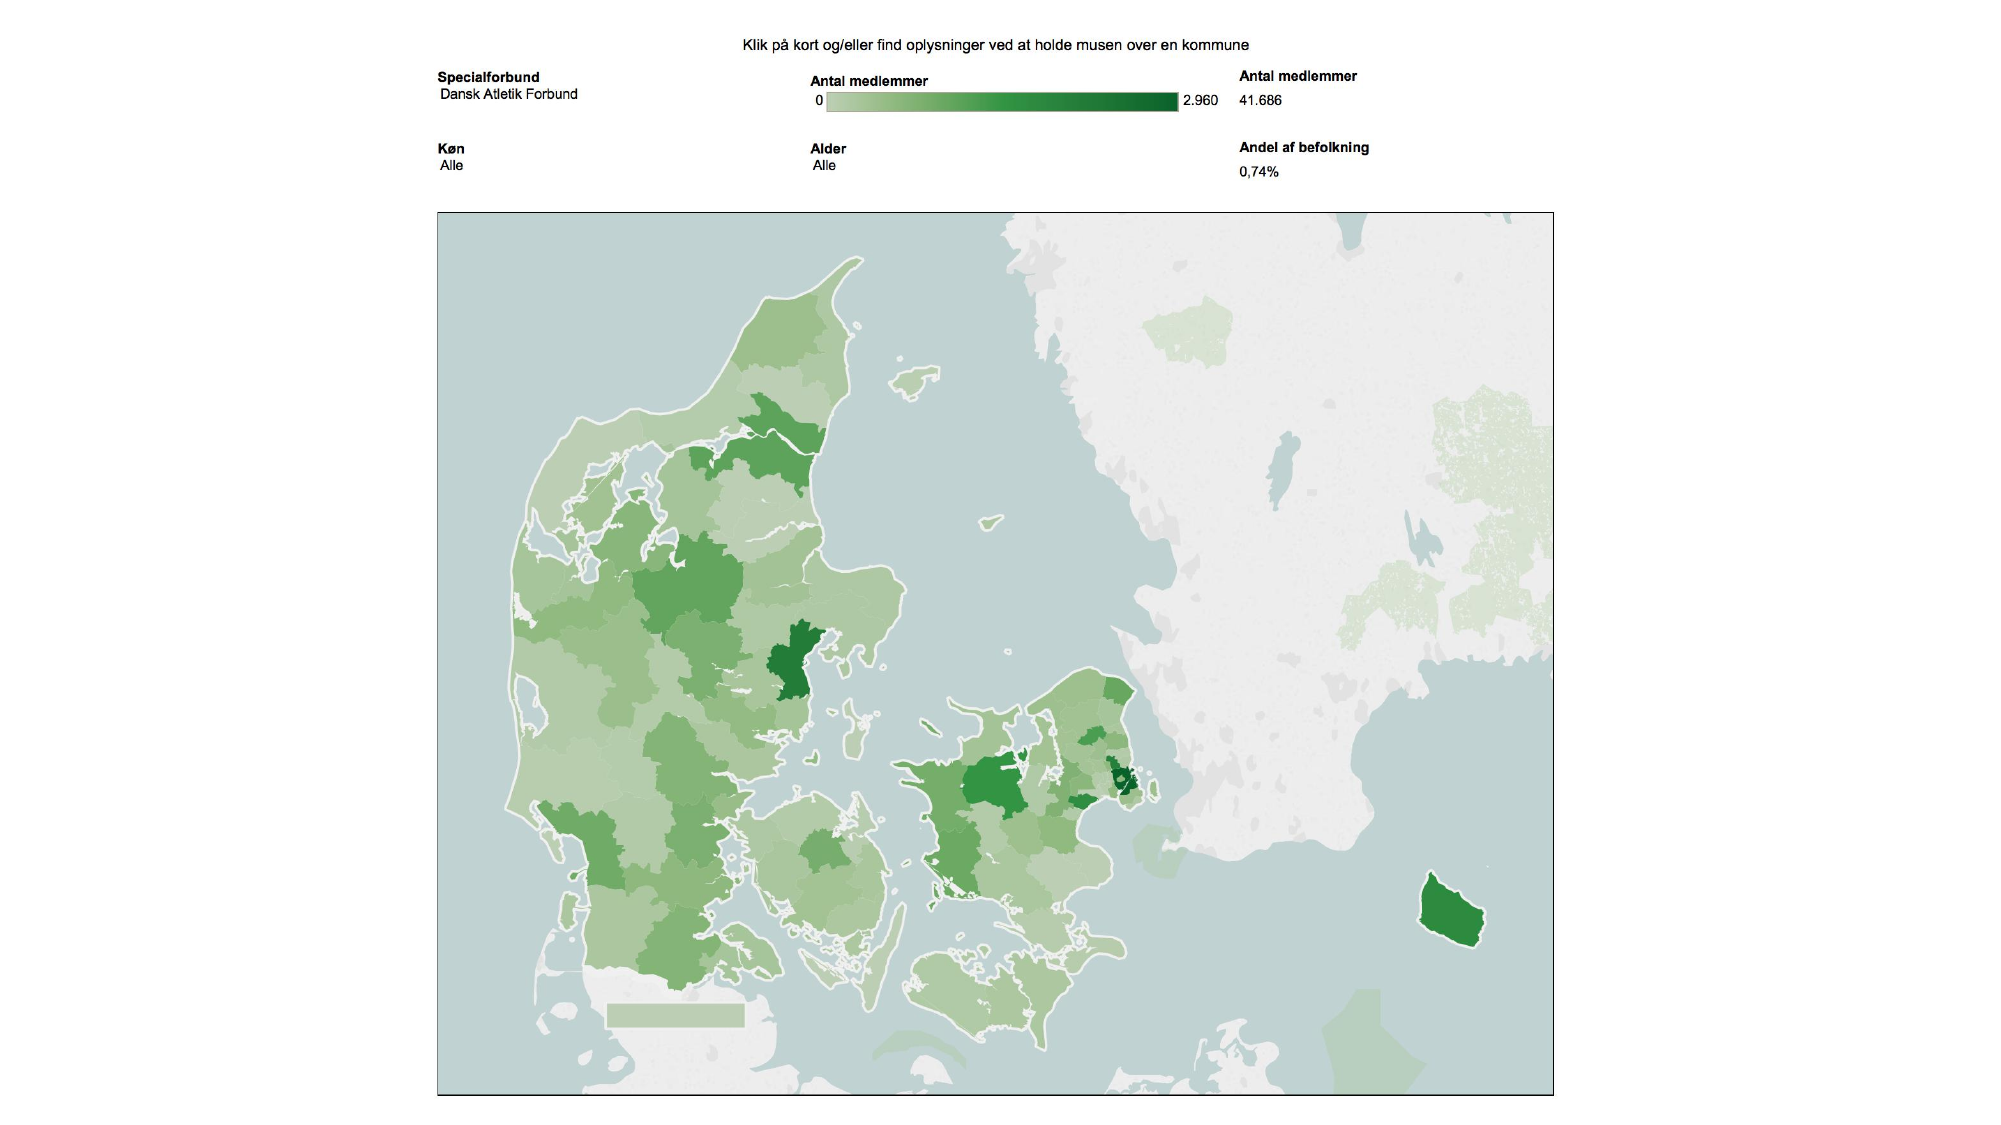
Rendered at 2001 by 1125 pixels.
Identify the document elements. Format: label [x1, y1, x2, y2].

picture [413, 6, 1580, 1114]
